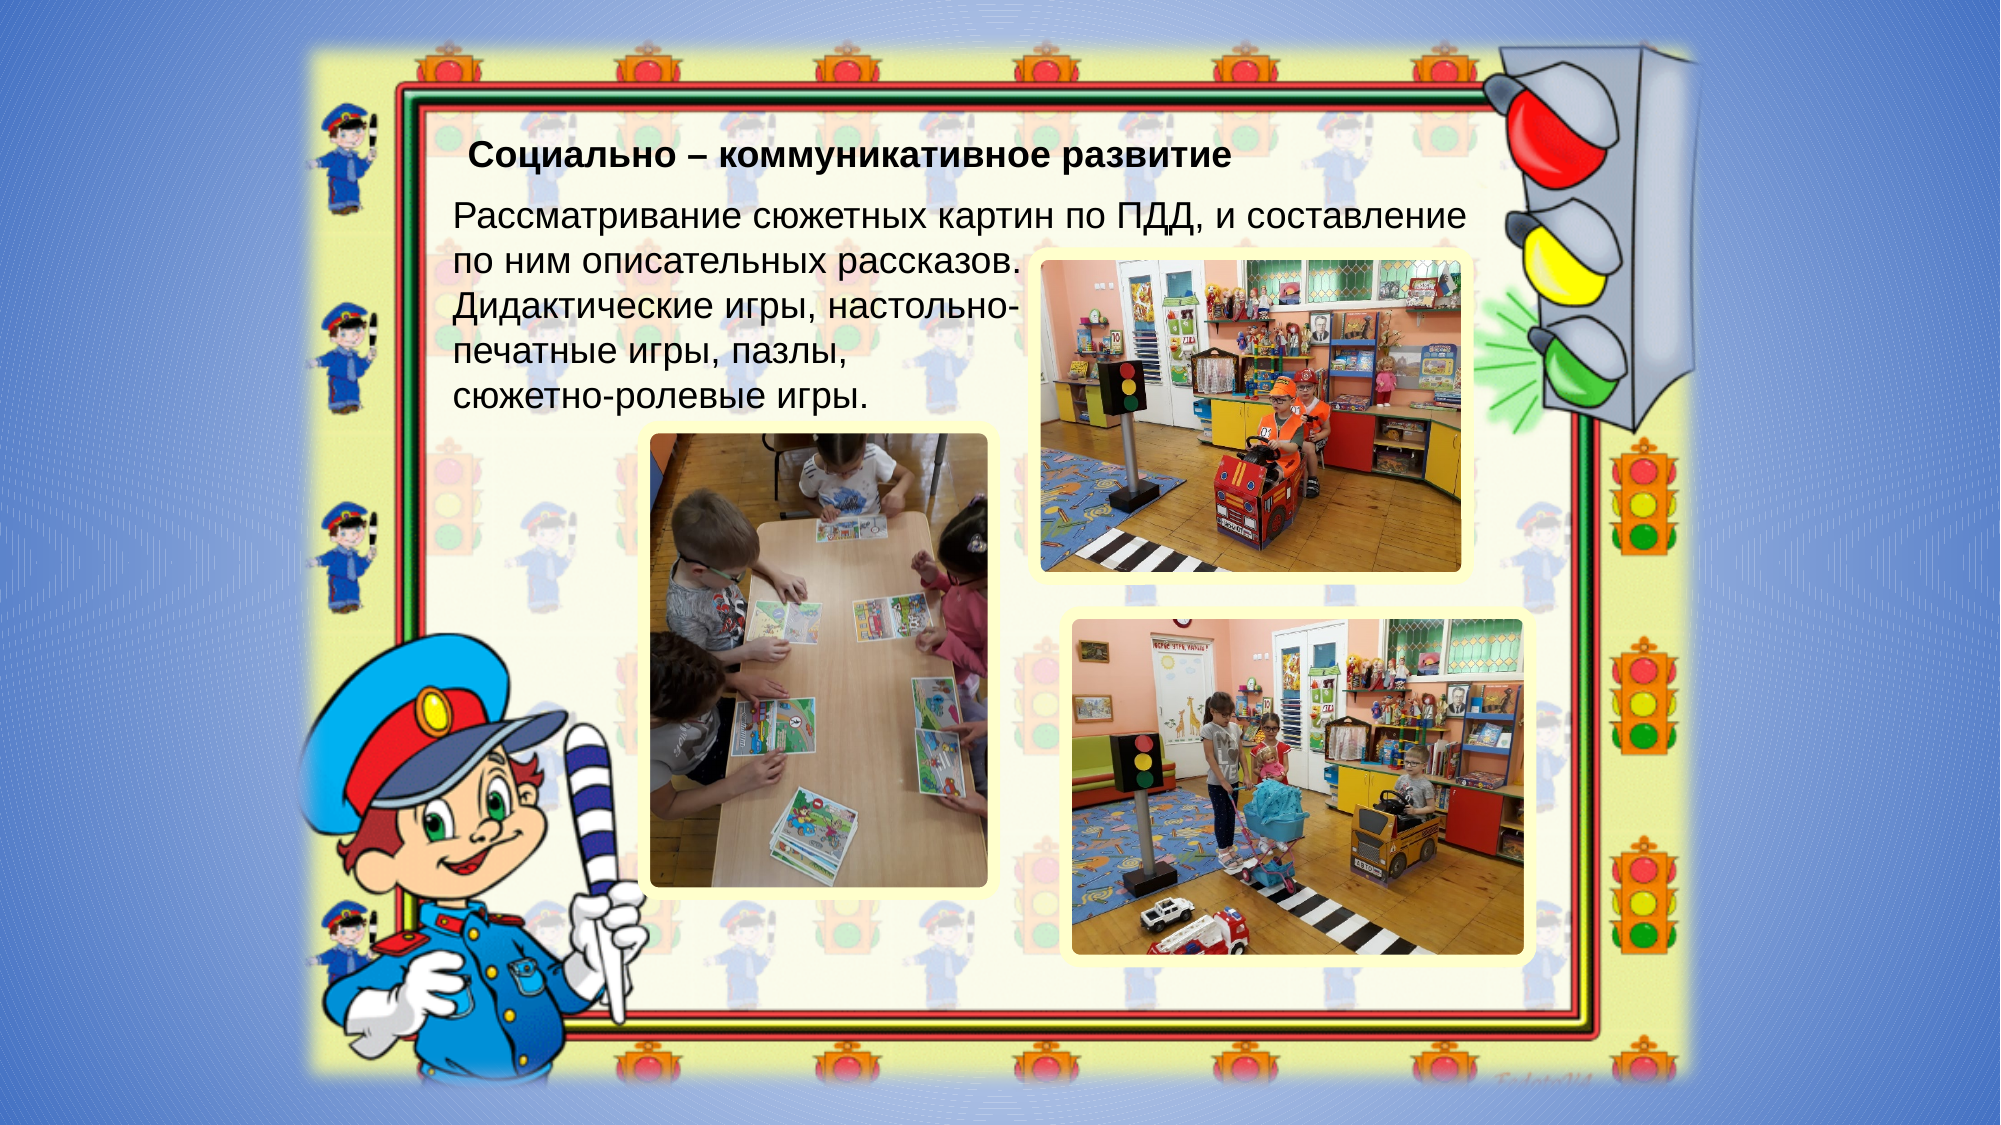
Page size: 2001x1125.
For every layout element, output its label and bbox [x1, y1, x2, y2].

picture [294, 33, 1706, 1092]
